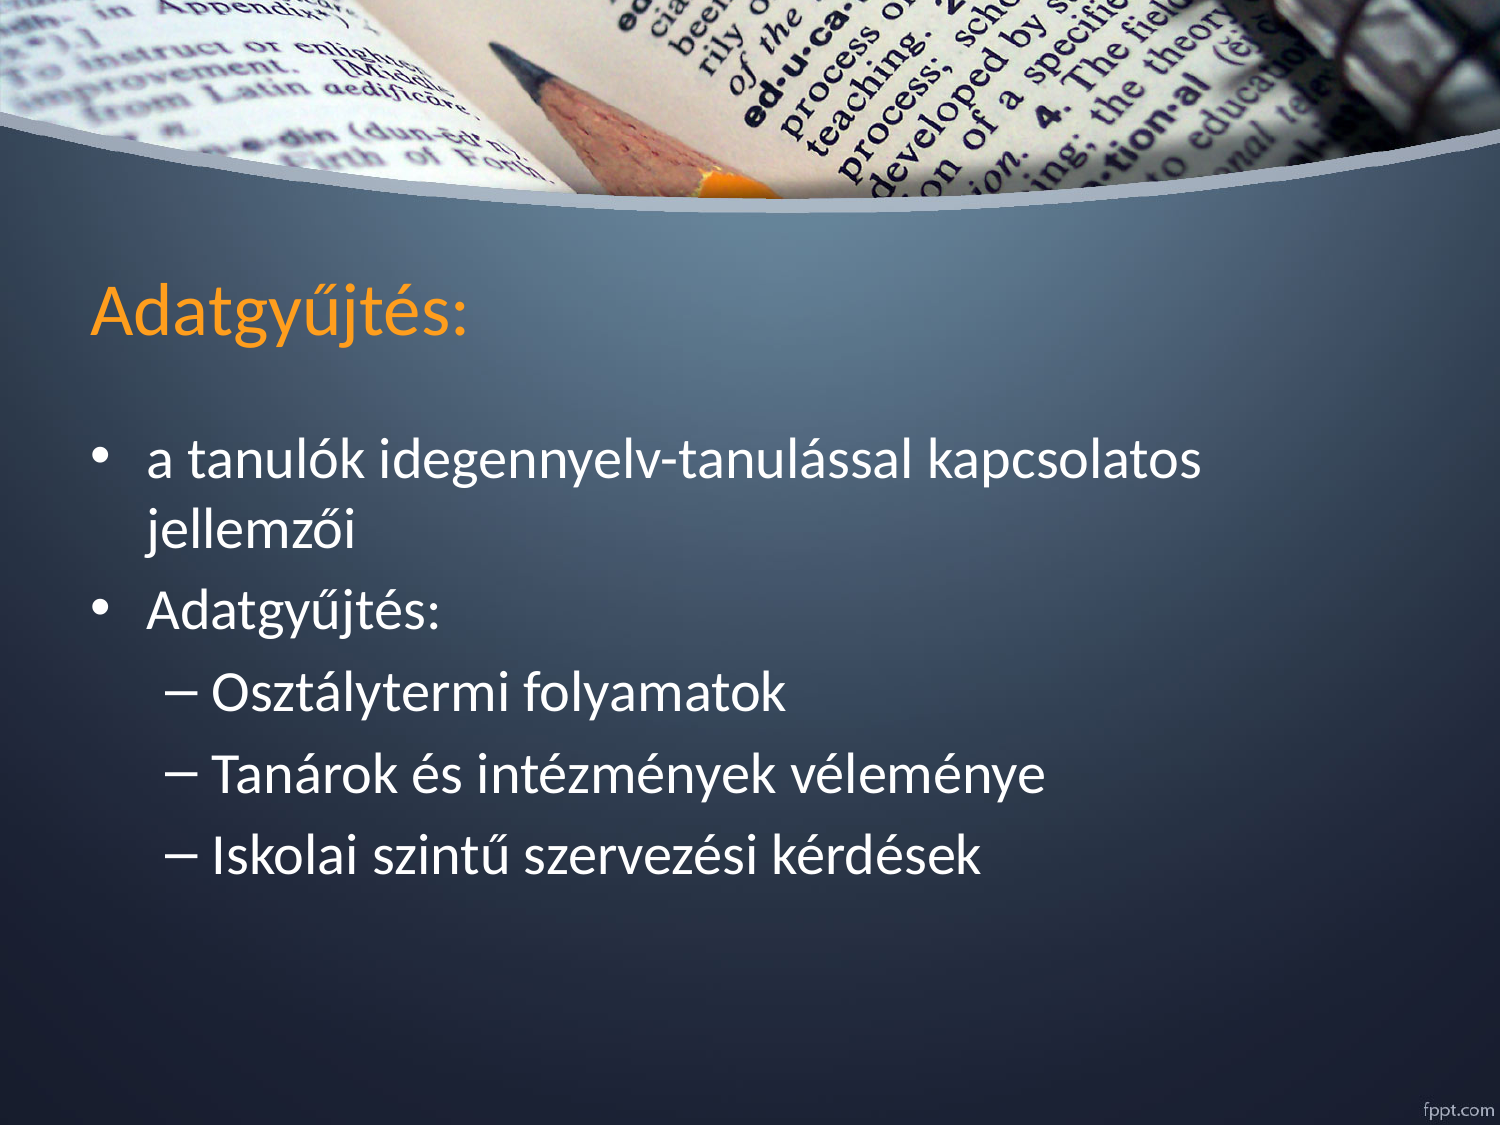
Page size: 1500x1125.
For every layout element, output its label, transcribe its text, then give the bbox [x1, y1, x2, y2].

list a tanulók idegennyelv-tanulással kapcsolatos jellemzői Adatgyűjtés: Osztálytermi folyamatok Tanárok és intézmények véleménye Iskolai szintű szervezési kérdések [75, 412, 1425, 1056]
picture [0, 0, 1500, 1125]
title Adatgyűjtés: [75, 211, 1425, 400]
